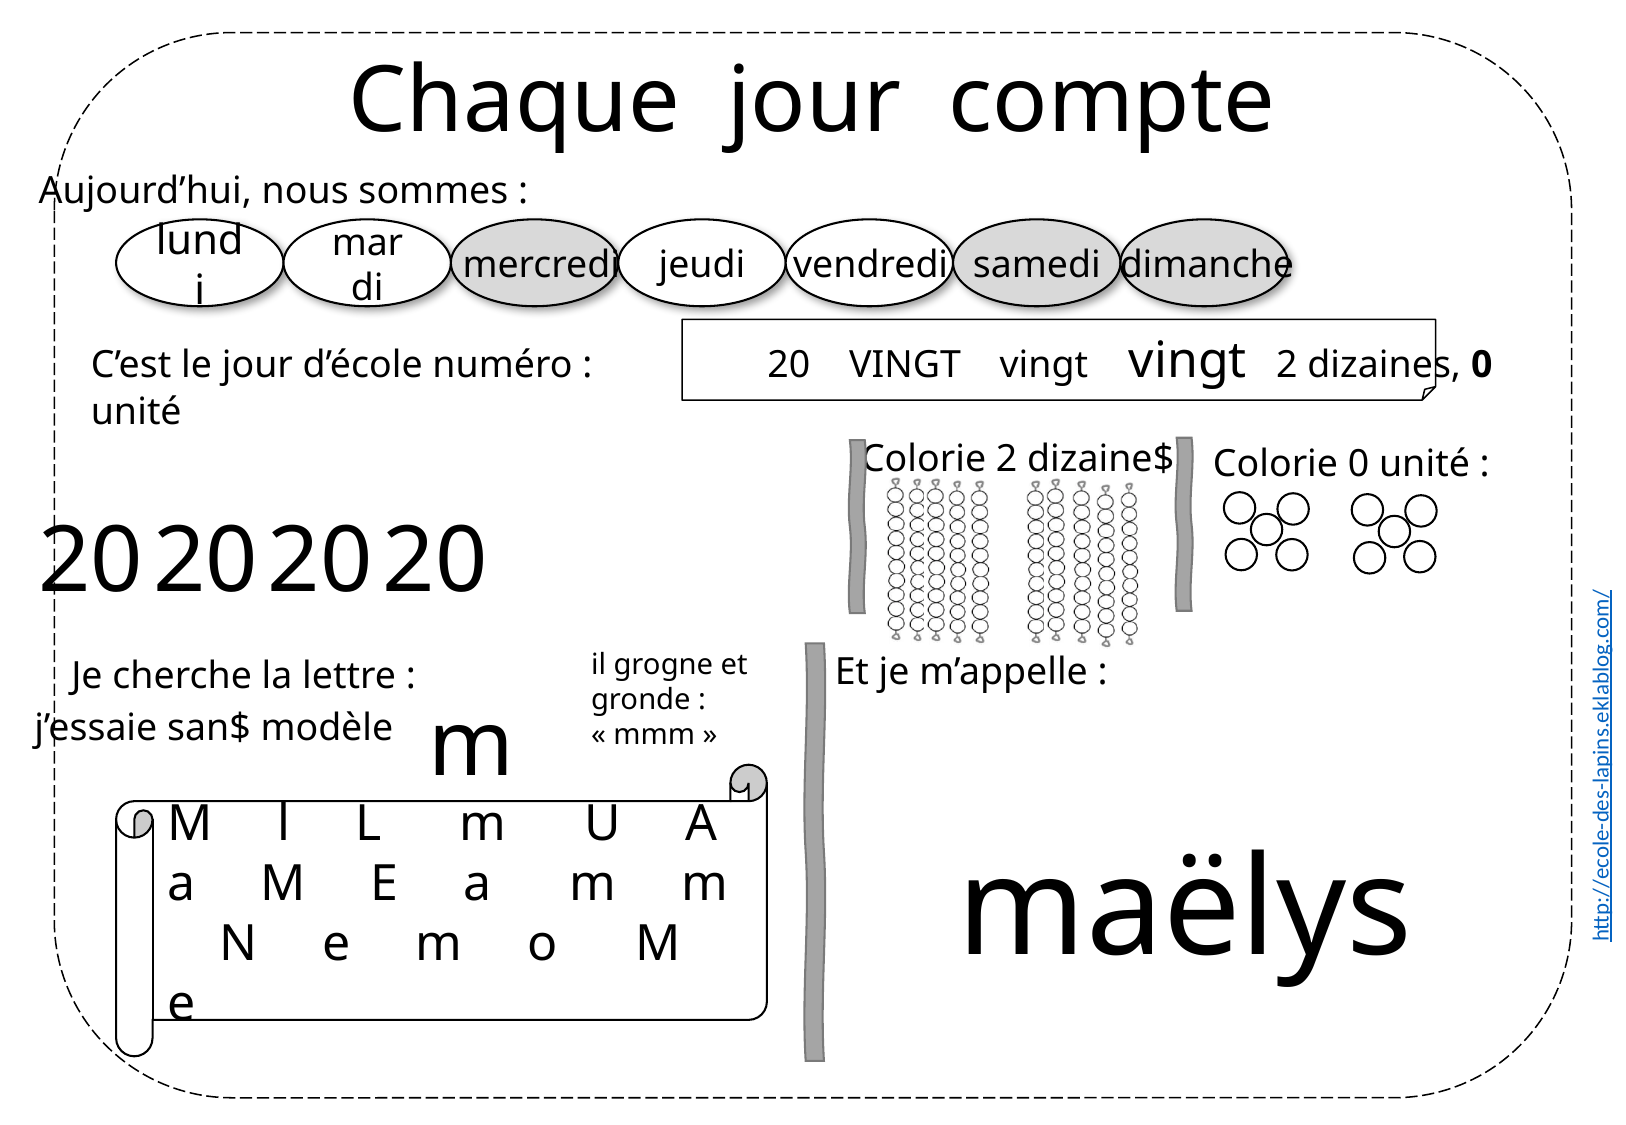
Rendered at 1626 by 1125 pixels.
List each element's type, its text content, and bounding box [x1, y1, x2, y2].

text_box samedi [958, 232, 1105, 293]
text_box [1142, 218, 1266, 232]
text_box Et je m’appelle : [820, 639, 1123, 699]
picture [1094, 483, 1116, 651]
text_box mercredi [447, 232, 636, 293]
text_box [1224, 537, 1259, 572]
text_box [1174, 436, 1194, 612]
text_box M l L m U A a M E a m m N e m o M e [115, 763, 768, 1058]
text_box [807, 293, 932, 308]
text_box mardi [282, 218, 447, 308]
text_box lundi [115, 218, 283, 308]
text_box m [413, 676, 735, 800]
text_box [803, 642, 827, 1062]
picture [1070, 479, 1092, 647]
text_box [847, 439, 867, 615]
text_box C’est le jour d’école numéro : 20 VINGT vingt vingt 2 dizaines, 0 unité [76, 319, 1587, 440]
text_box [974, 293, 1100, 308]
text_box [1249, 512, 1284, 547]
text_box [1141, 293, 1267, 308]
text_box [54, 440, 1572, 1098]
text_box Chaque jour compte [334, 32, 1291, 158]
text_box Colorie 0 unité : [1198, 431, 1550, 492]
text_box il grogne et gronde : « mmm » [576, 638, 771, 758]
text_box [54, 32, 1572, 492]
text_box [1352, 541, 1387, 575]
text_box [1222, 491, 1257, 525]
text_box Aujourd’hui, nous sommes : [23, 158, 544, 219]
text_box [1275, 537, 1309, 572]
text_box Je cherche la lettre : [56, 643, 431, 703]
text_box [1276, 492, 1310, 526]
text_box 20 20 20 20 [23, 492, 884, 617]
picture [884, 476, 967, 647]
text_box maëlys [942, 809, 1428, 990]
picture [1024, 477, 1066, 647]
text_box j’essaie san$ modèle [19, 695, 409, 756]
text_box [1377, 514, 1412, 549]
text_box [472, 293, 597, 308]
text_box [1403, 539, 1437, 574]
text_box [473, 218, 596, 232]
text_box Colorie 2 dizaine$ : [846, 426, 1210, 487]
text_box [1404, 494, 1438, 528]
text_box vendredi [778, 232, 958, 293]
picture [968, 479, 990, 647]
text_box [682, 319, 1436, 401]
text_box dimanche [1105, 232, 1310, 293]
picture [1118, 481, 1139, 649]
text_box jeudi [636, 218, 778, 308]
text_box [975, 218, 1098, 232]
text_box http://ecole-des-lapins.eklablog.com/ [1578, 350, 1621, 957]
text_box [1350, 493, 1385, 527]
text_box Colorie 7 unité$ : [120, 280, 447, 314]
text_box [808, 218, 931, 232]
